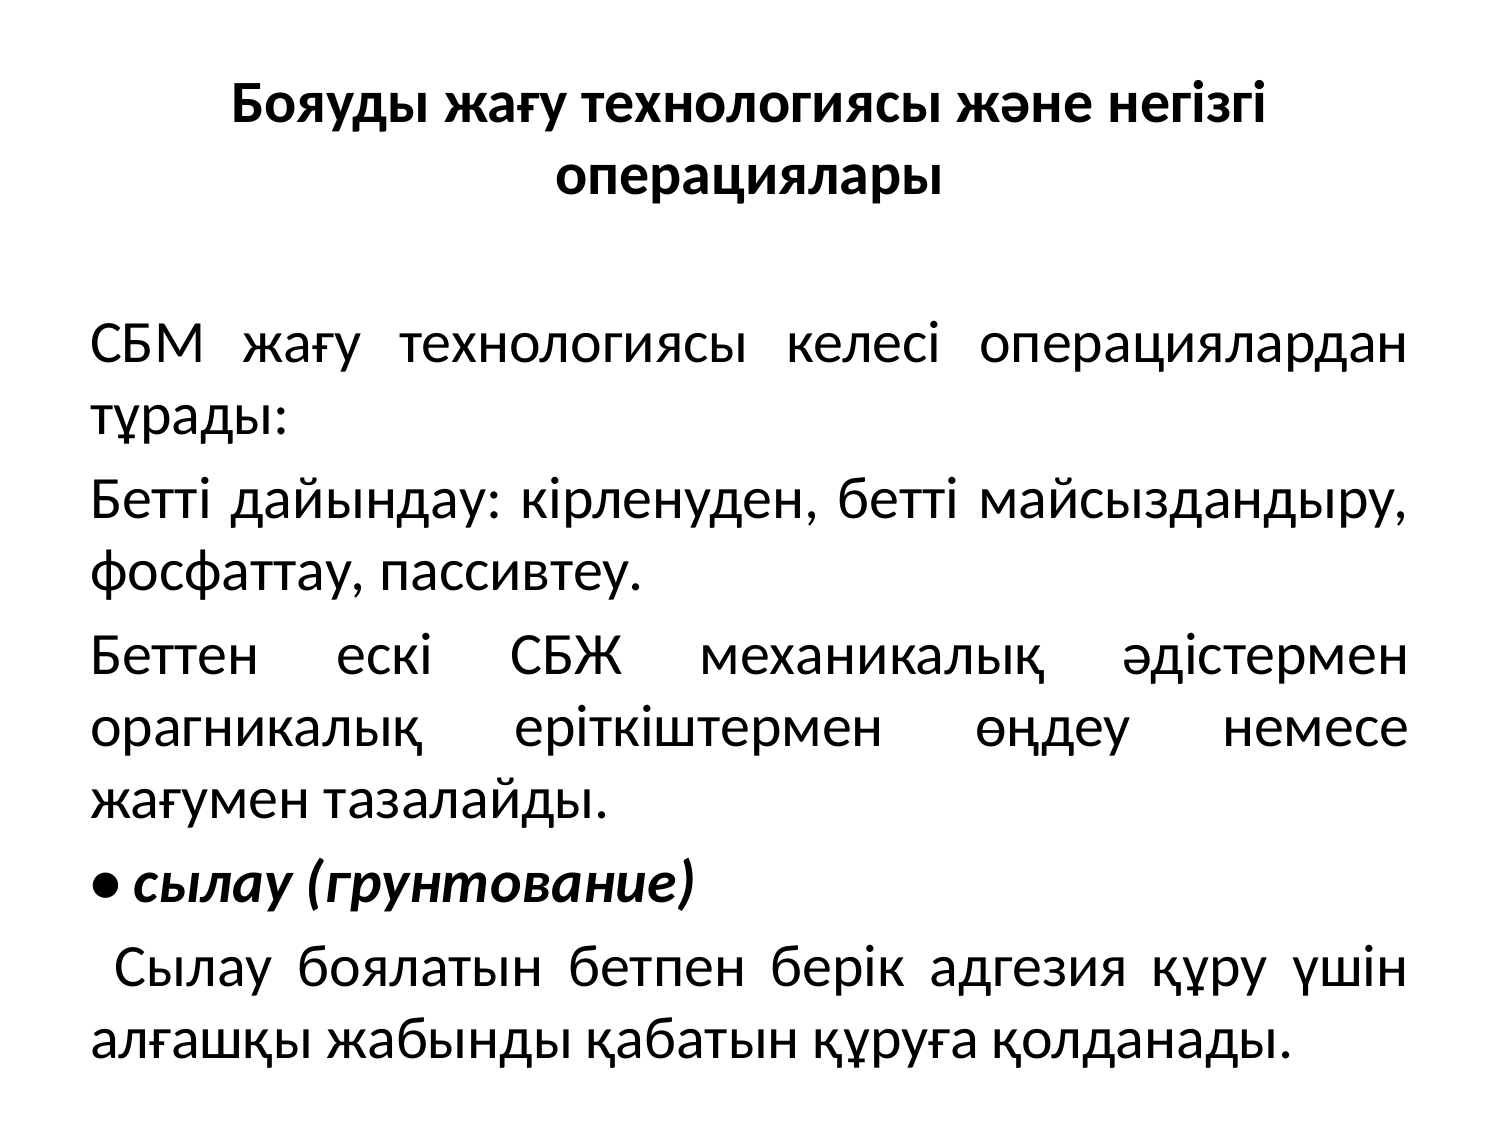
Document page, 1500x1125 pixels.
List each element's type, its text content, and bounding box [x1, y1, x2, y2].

list Бояуды жағу технологиясы және негізгі операциялары СБМ жағу технологиясы келесі операциялардан тұрады: Бетті дайындау: кірленуден, бетті майсыздандыру, фосфаттау, пассивтеу. Беттен ескі СБЖ механикалық әдістермен орагникалық еріткіштермен өңдеу немесе жағумен тазалайды. • сылау (грунтование) Сылау боялатын бетпен берік адгезия құру үшін алғашқы жабынды қабатын құруға қолданады. [75, 54, 1425, 1083]
